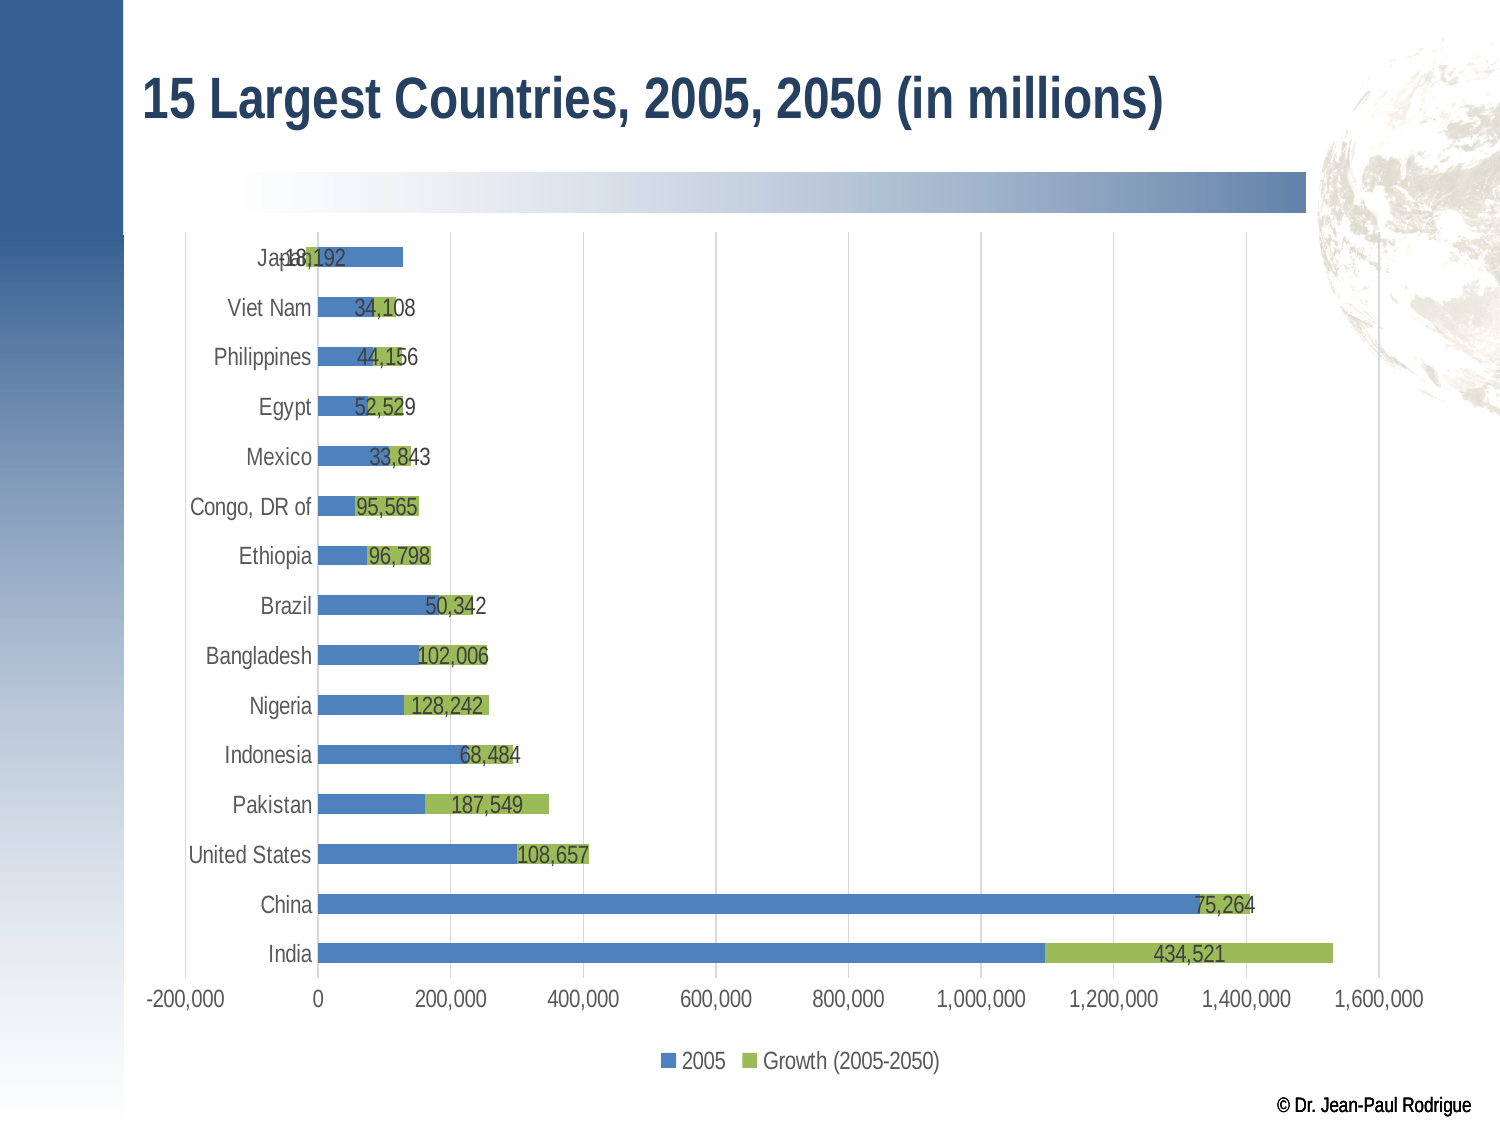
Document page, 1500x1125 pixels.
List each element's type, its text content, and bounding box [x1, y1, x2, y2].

chart [131, 217, 1470, 1081]
title 15 Largest Countries, 2005, 2050 (in millions) [127, 16, 1476, 173]
